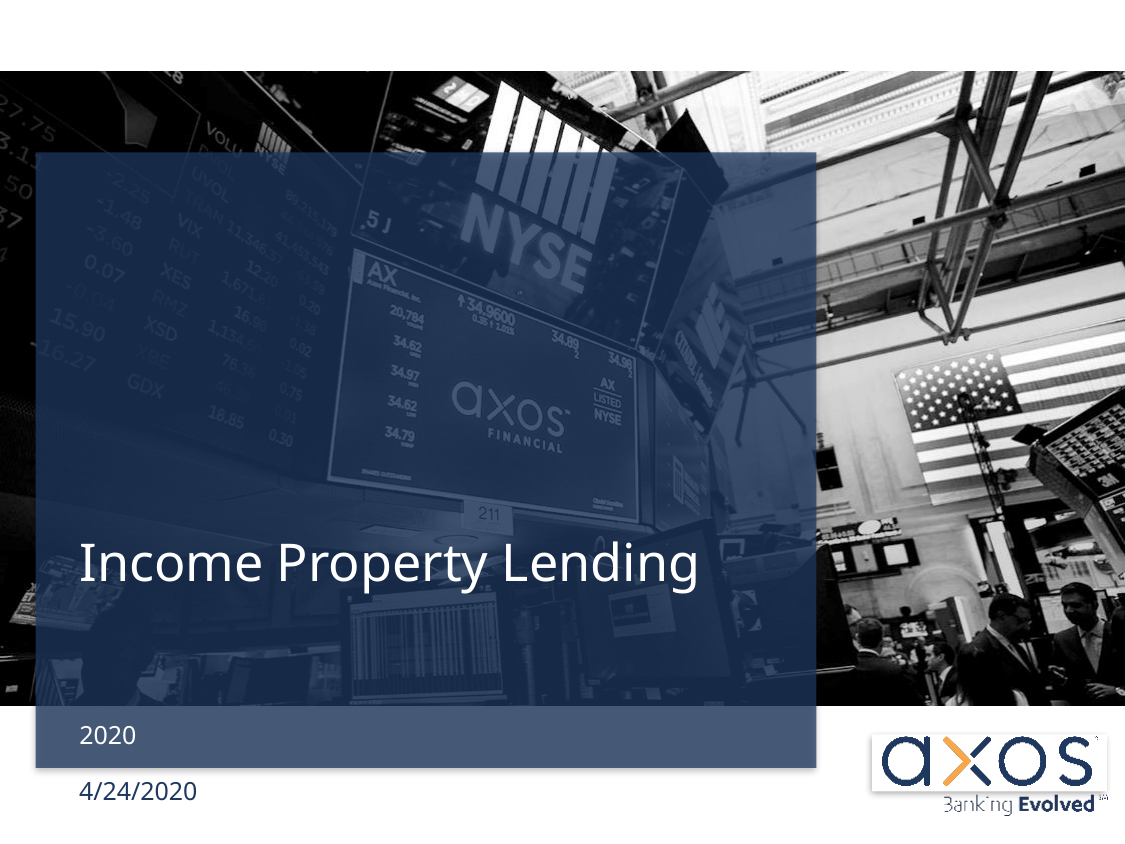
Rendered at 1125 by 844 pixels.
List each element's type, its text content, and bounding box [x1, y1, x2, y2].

list 2020 [64, 700, 807, 768]
list Income Property Lending [64, 521, 807, 672]
picture [882, 736, 1098, 786]
list 4/24/2020 [64, 768, 807, 821]
picture [882, 736, 1108, 816]
picture [0, 71, 1125, 706]
